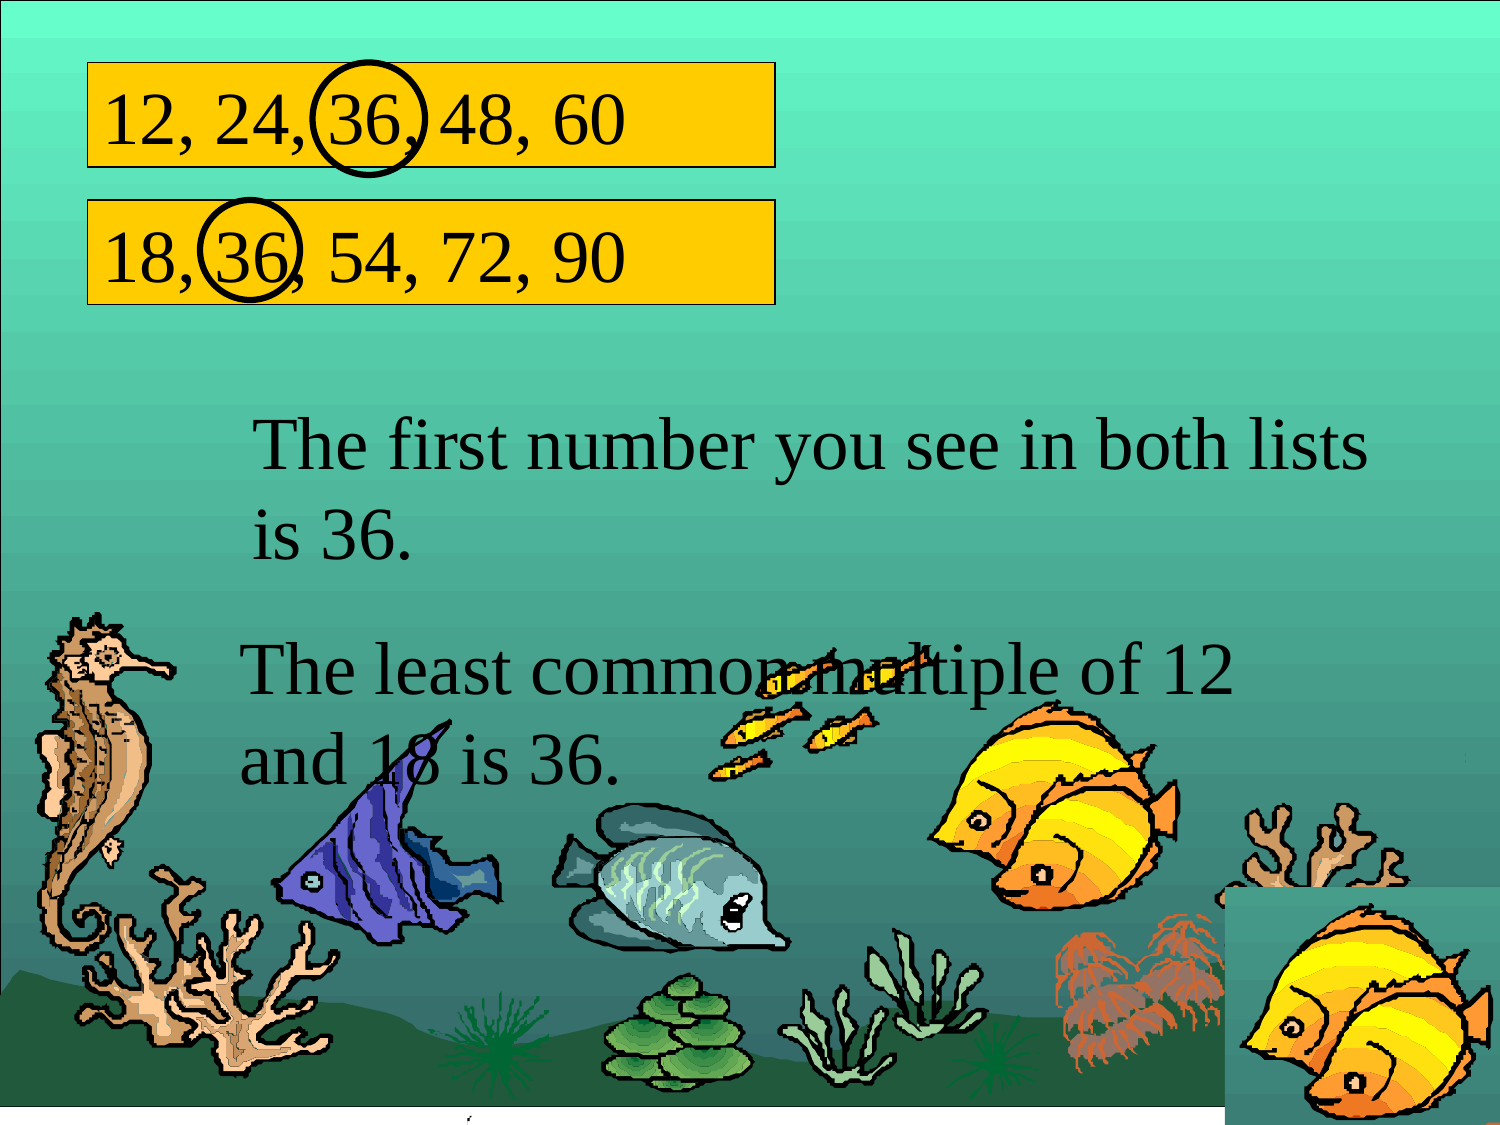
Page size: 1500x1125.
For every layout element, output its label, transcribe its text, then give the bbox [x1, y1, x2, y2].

text_box The first number you see in both lists is 36. [237, 387, 1413, 583]
text_box 12, 24, 36, 48, 60 [377, 62, 775, 168]
text_box The least common multiple of 12 and 18 is 36. [224, 612, 1338, 808]
text_box [312, 62, 426, 175]
text_box 18, 36, 54, 72, 90 [87, 199, 775, 305]
text_box 12, 24, 36, 48, 60 [87, 62, 361, 168]
text_box [200, 200, 301, 300]
